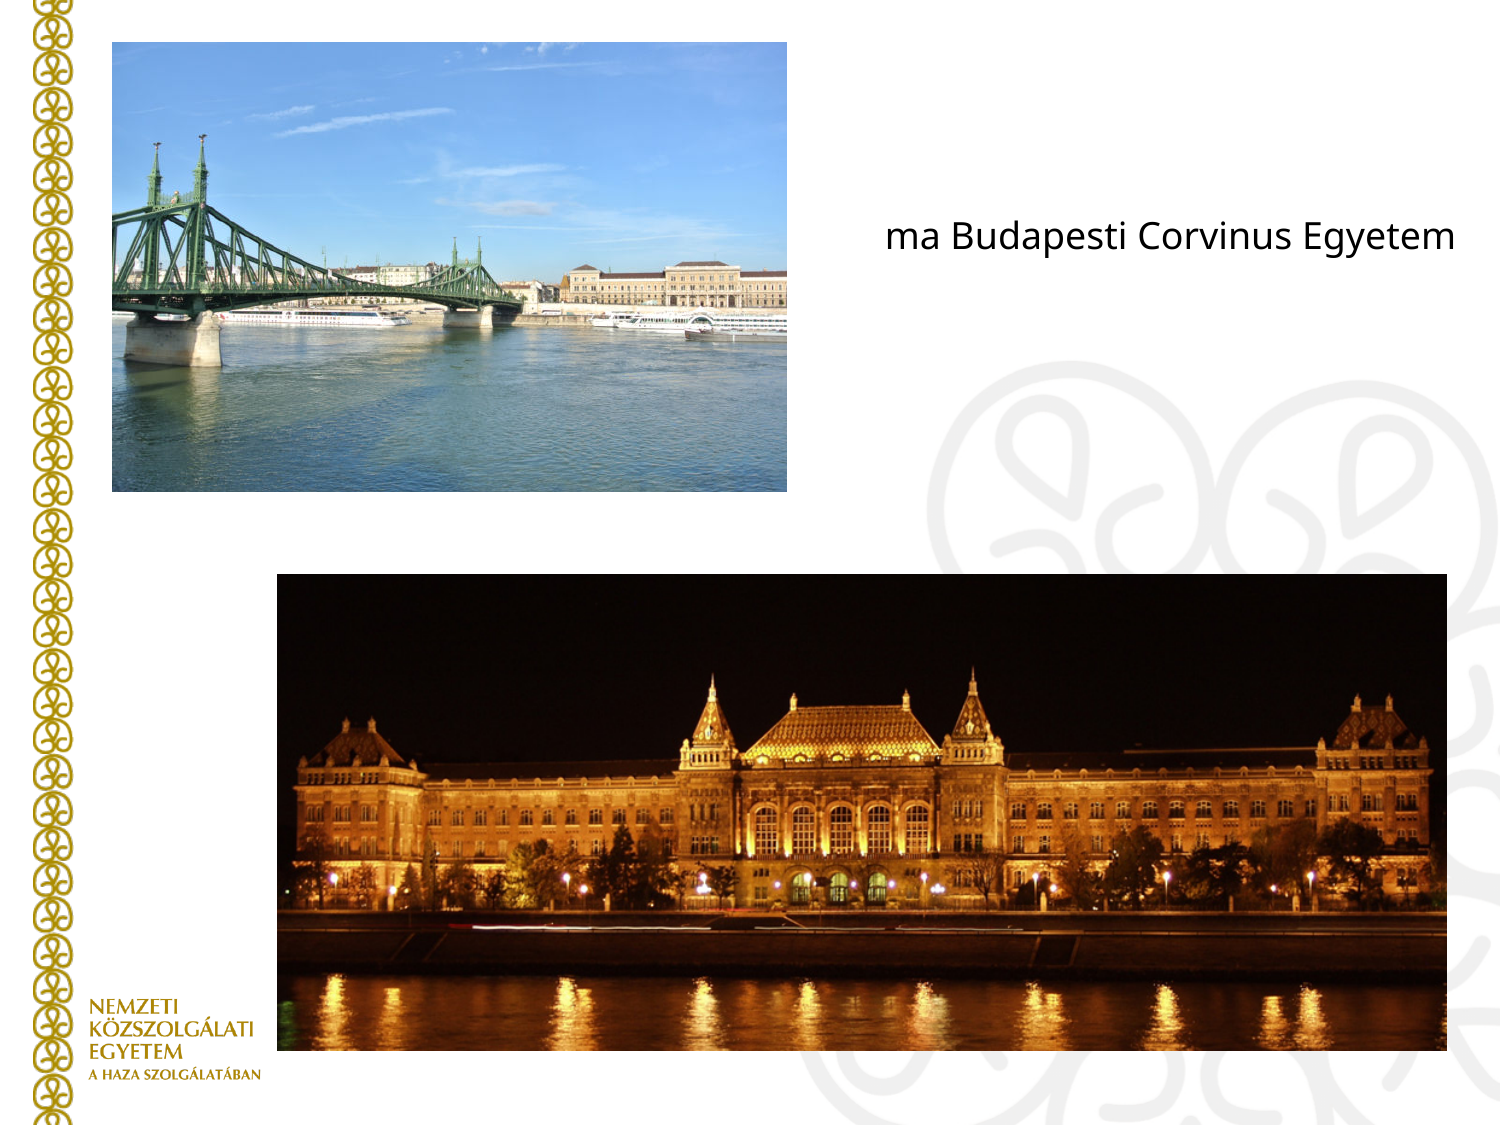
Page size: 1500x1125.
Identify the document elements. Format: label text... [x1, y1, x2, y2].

picture [111, 42, 1500, 1125]
picture [33, 0, 74, 1125]
picture [88, 995, 261, 1083]
text_box ma Budapesti Corvinus Egyetem [869, 204, 1472, 264]
